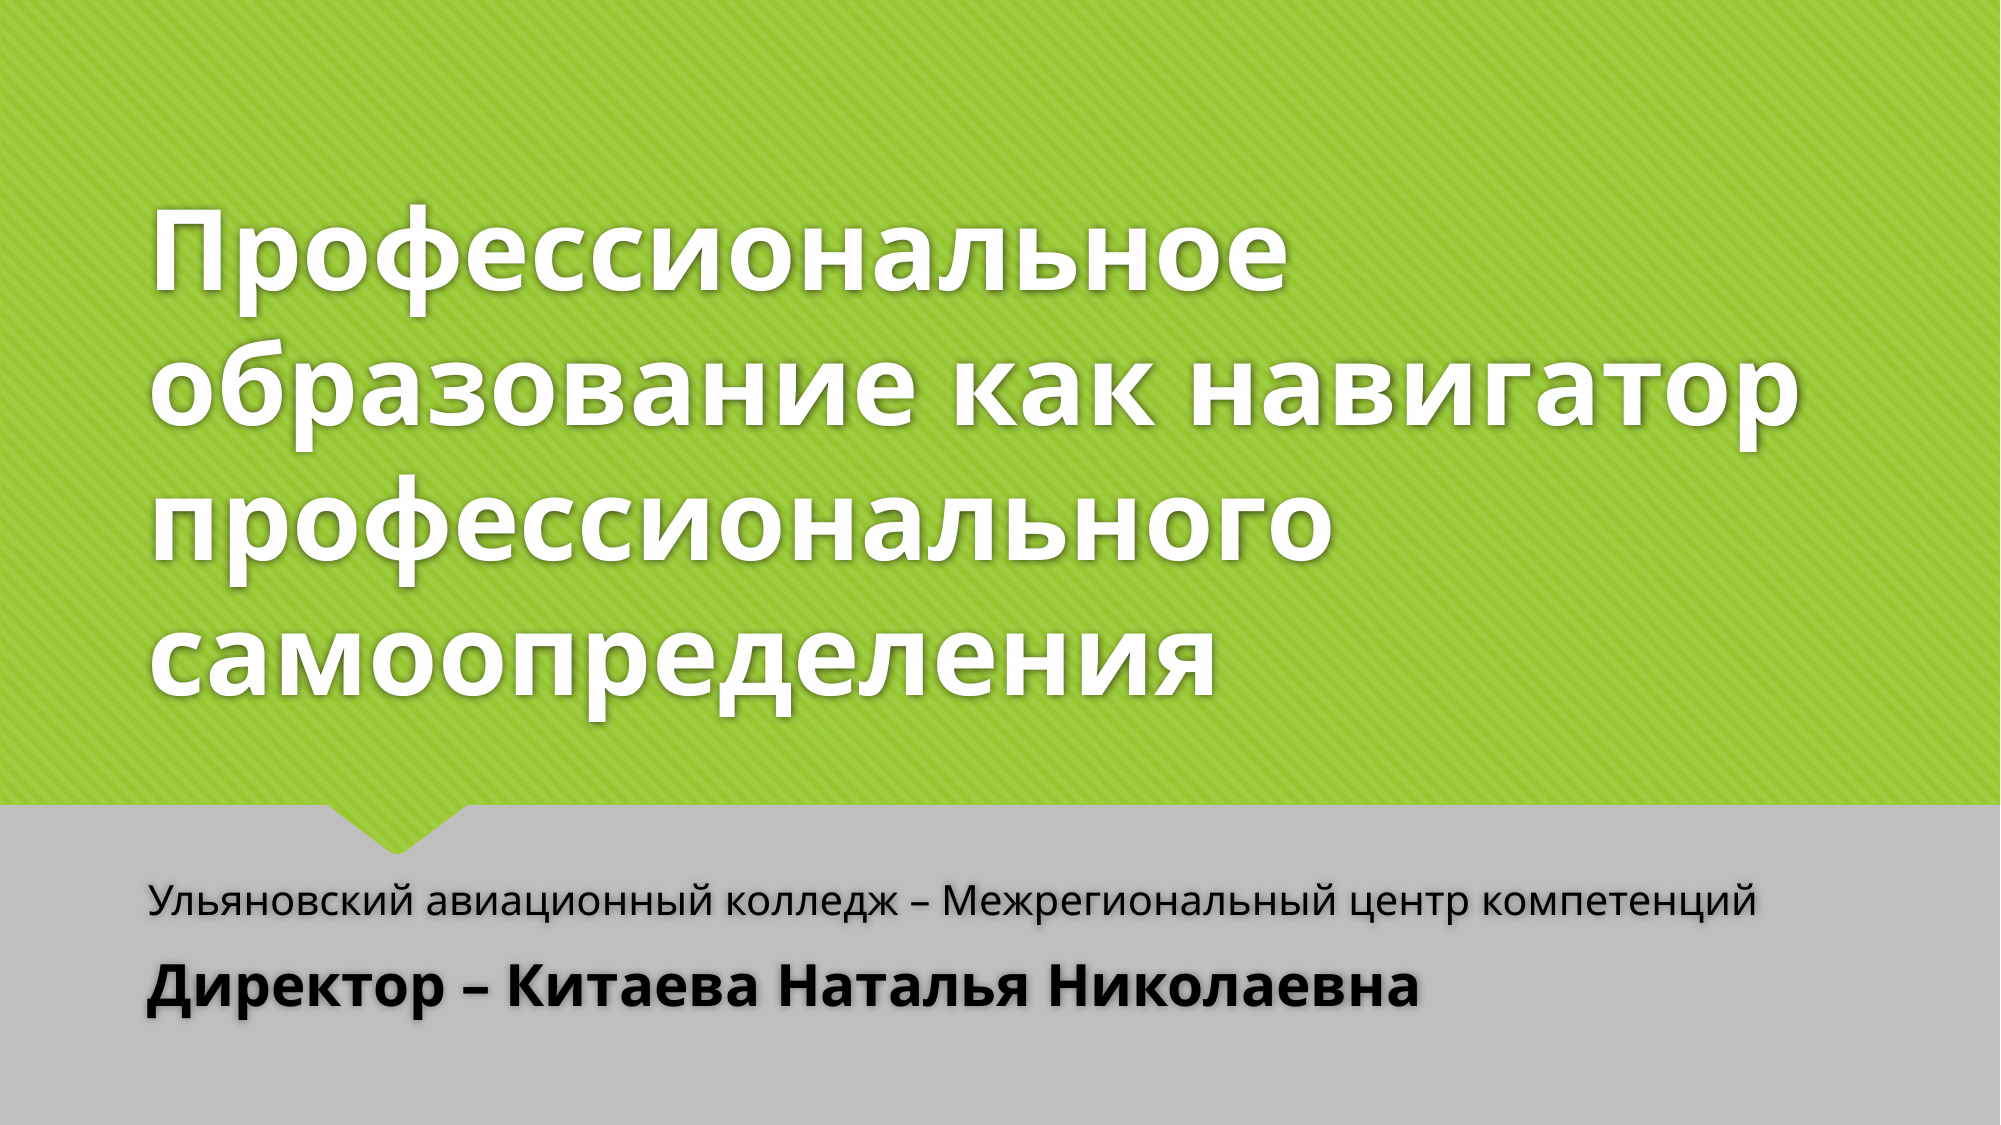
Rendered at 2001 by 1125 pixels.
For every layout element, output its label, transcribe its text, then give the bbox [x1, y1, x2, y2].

subtitle Ульяновский авиационный колледж – Межрегиональный центр компетенций Директор – Китаева Наталья Николаевна [132, 866, 1868, 938]
title Профессиональное образование как навигатор профессионального самоопределения [132, 237, 1868, 726]
